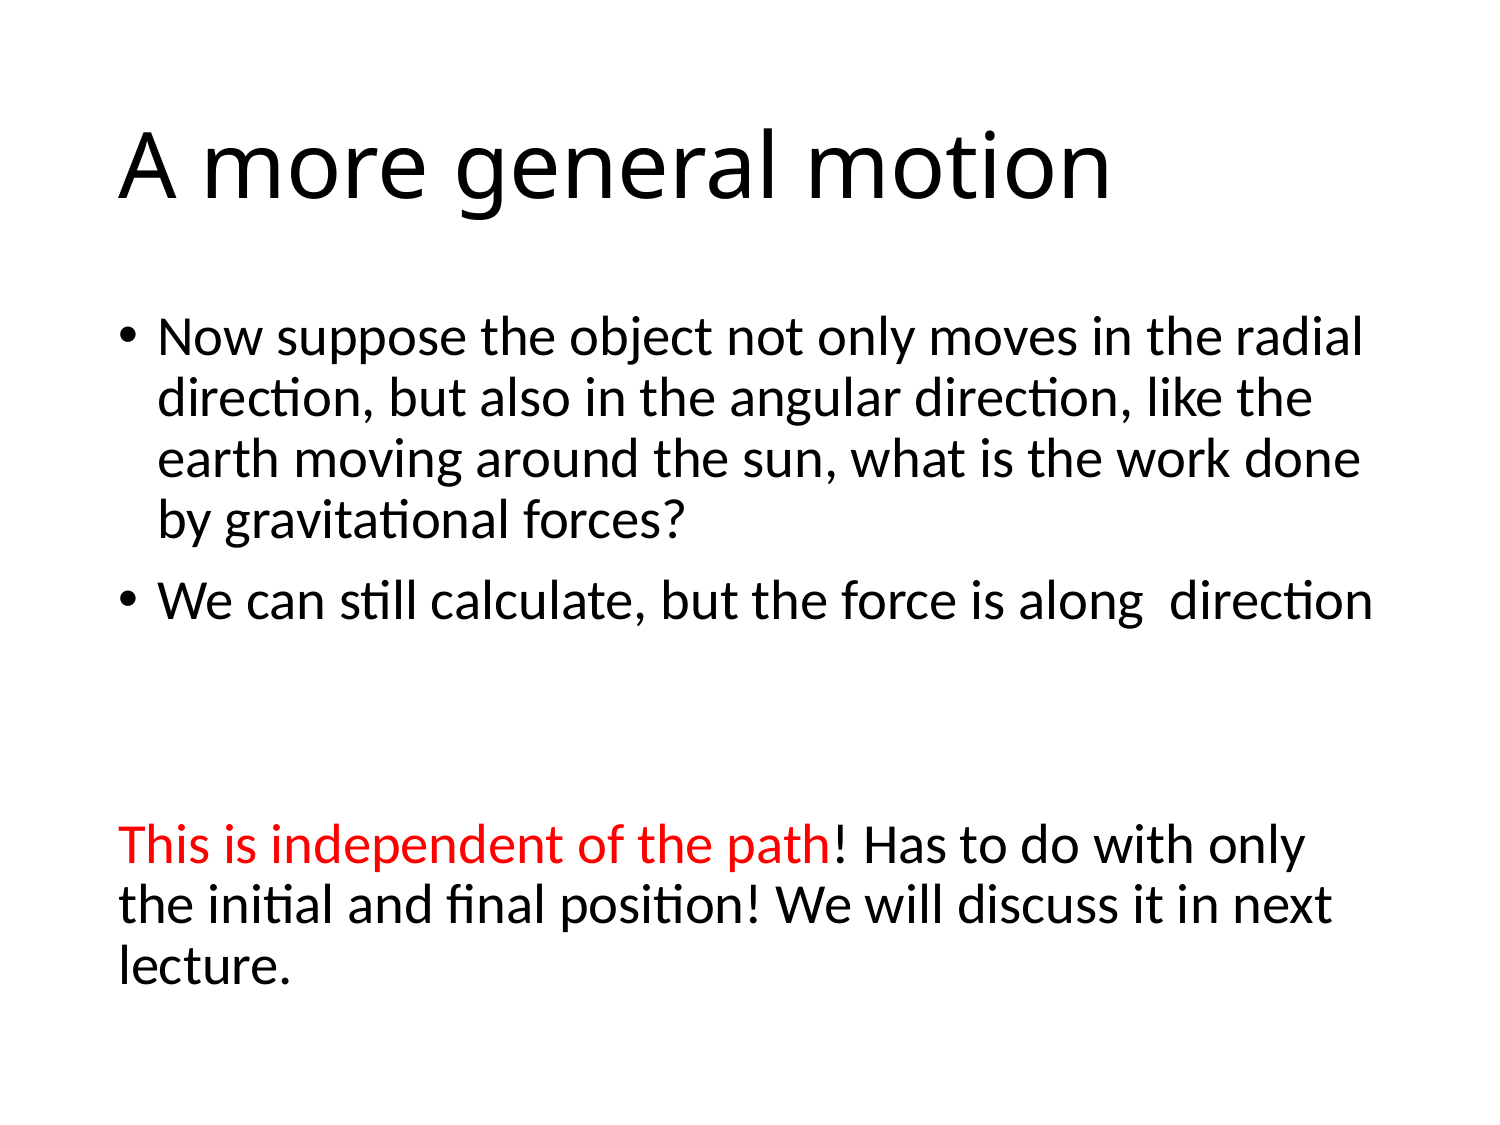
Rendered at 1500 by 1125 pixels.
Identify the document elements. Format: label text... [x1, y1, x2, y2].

title A more general motion [103, 59, 1397, 278]
